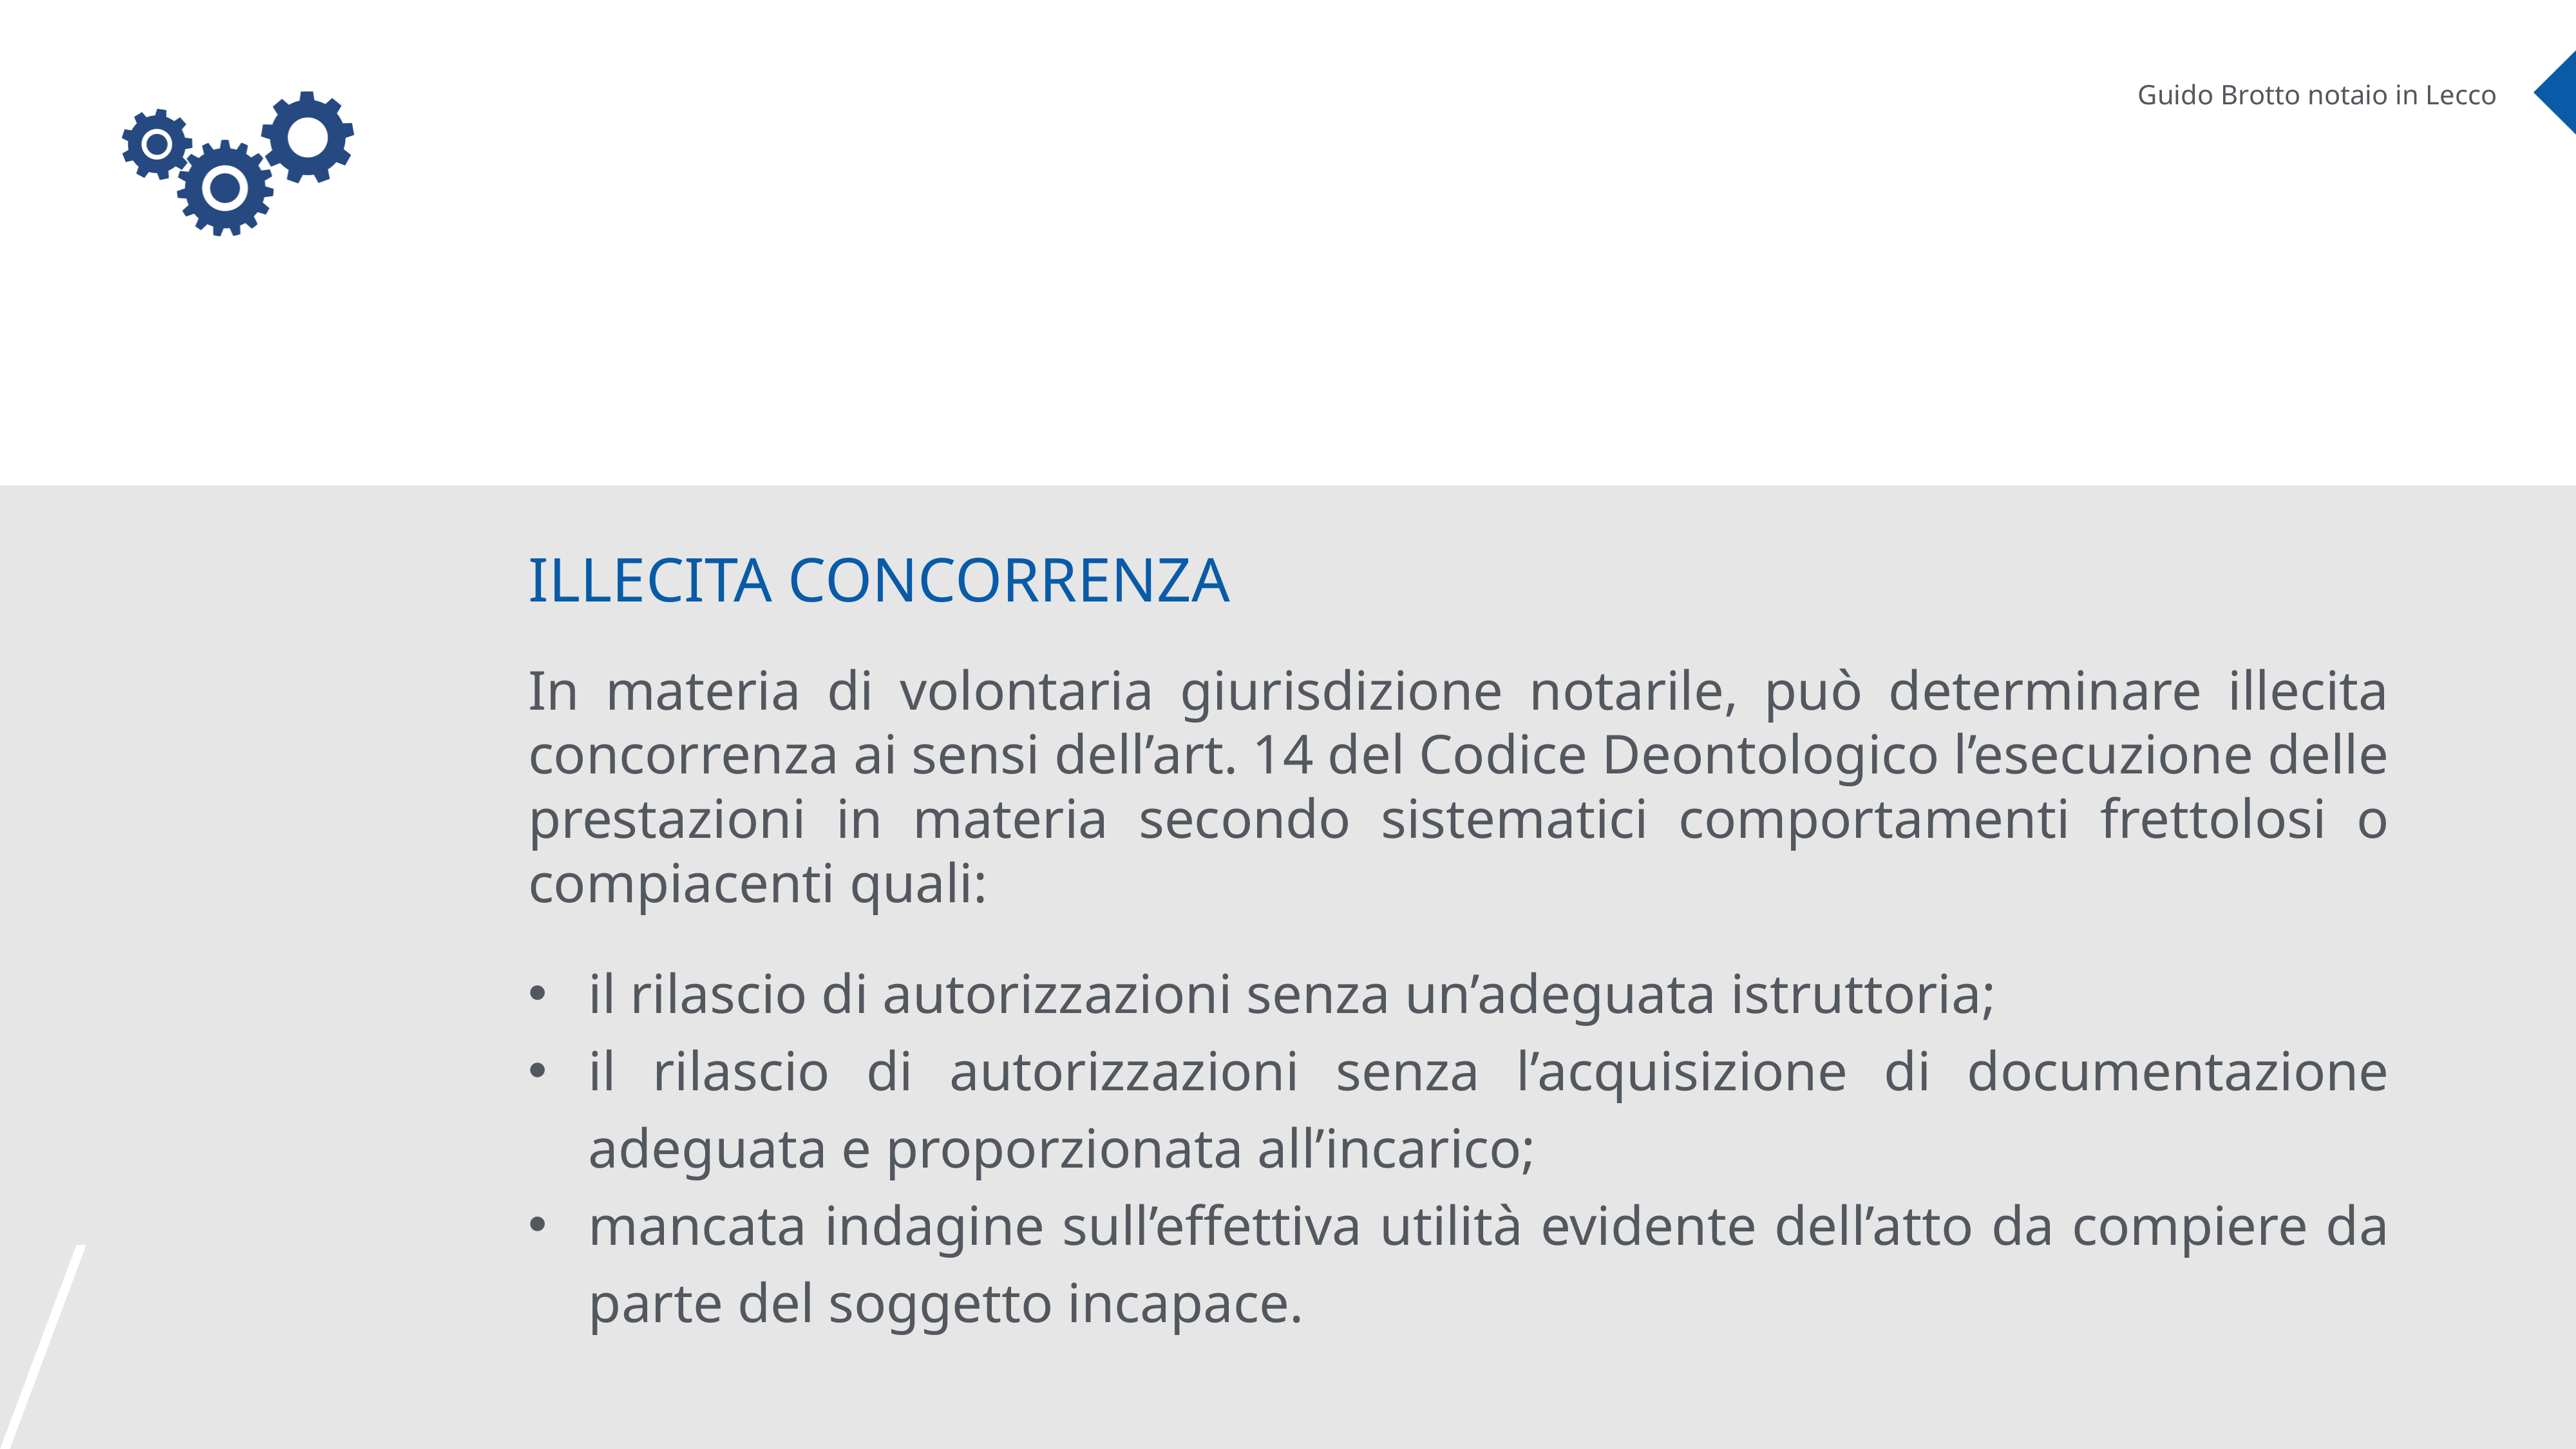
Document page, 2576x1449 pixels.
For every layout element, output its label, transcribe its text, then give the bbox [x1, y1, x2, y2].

picture [0, 1245, 86, 1449]
picture [122, 91, 354, 237]
text_box Guido Brotto notaio in Lecco [2132, 72, 2503, 115]
text_box [0, 485, 2576, 1449]
picture [2533, 50, 2576, 135]
text_box In materia di volontaria giurisdizione notarile, può determinare illecita concorrenza ai sensi dell’art. 14 del Codice Deontologico l’esecuzione delle prestazioni in materia secondo sistematici comportamenti frettolosi o compiacenti quali: il rilascio di autorizzazioni senza un’adeguata istruttoria; il rilascio di autorizzazioni senza l’acquisizione di documentazione adeguata e proporzionata all’incarico; mancata indagine sull’effettiva utilità evidente dell’atto da compiere da parte del soggetto incapace. [522, 650, 2396, 1379]
text_box ILLECITA CONCORRENZA [523, 536, 1577, 620]
